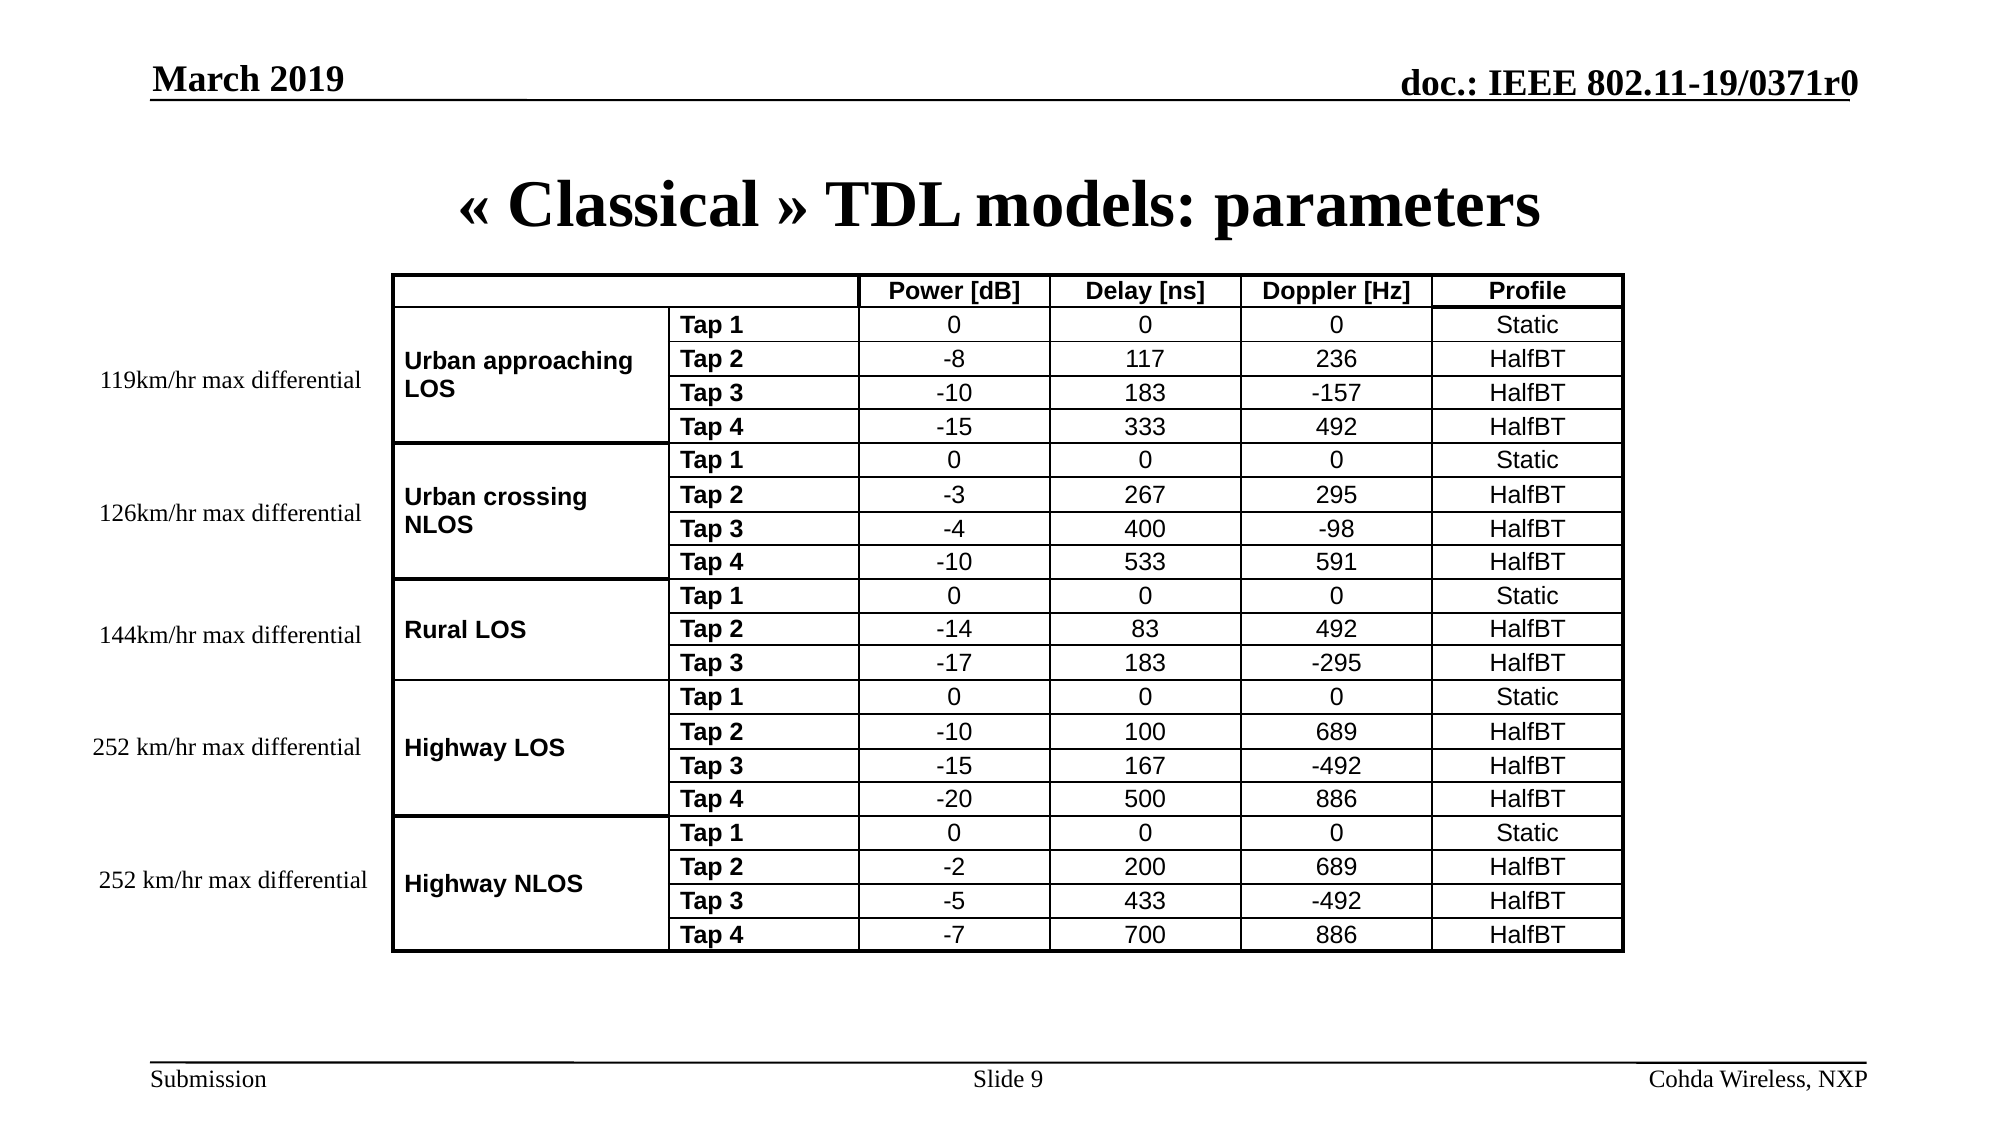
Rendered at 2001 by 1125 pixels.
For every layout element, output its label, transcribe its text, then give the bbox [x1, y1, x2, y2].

text_box 119km/hr max differential [84, 356, 377, 401]
table_cell HalfBT [1433, 750, 1621, 781]
table_cell 700 [1051, 919, 1240, 949]
table_cell Tap 1 [670, 681, 858, 713]
table_cell -5 [860, 885, 1049, 917]
table_cell -15 [860, 410, 1049, 442]
table_cell Urban approaching LOS [395, 308, 668, 441]
table_header [395, 277, 857, 306]
table_cell Rural LOS [395, 581, 668, 679]
text_box 126km/hr max differential [84, 489, 377, 534]
table_cell -157 [1242, 377, 1431, 408]
table_cell Urban crossing NLOS [395, 445, 668, 577]
table_cell HalfBT [1433, 919, 1621, 949]
table_cell 0 [1242, 580, 1431, 612]
table_cell Tap 1 [670, 444, 858, 476]
table_cell HalfBT [1433, 410, 1621, 442]
table_cell Tap 2 [670, 715, 858, 748]
table_cell Tap 4 [670, 919, 858, 949]
table_cell -492 [1242, 750, 1431, 781]
table_cell 0 [1051, 817, 1240, 849]
table_cell 267 [1051, 478, 1240, 511]
table_cell -20 [860, 783, 1049, 815]
table_cell 183 [1051, 377, 1240, 408]
table_cell 0 [1051, 681, 1240, 713]
table_cell Tap 3 [670, 750, 858, 781]
table_cell 200 [1051, 851, 1240, 883]
table_cell Static [1433, 444, 1621, 476]
table_cell Tap 3 [670, 885, 858, 917]
text_box 252 km/hr max differential [77, 723, 377, 768]
table_header Power [dB] [861, 277, 1049, 306]
table_cell 0 [1242, 681, 1431, 713]
table_cell Static [1433, 580, 1621, 612]
table_cell 400 [1051, 513, 1240, 544]
table_cell 295 [1242, 478, 1431, 511]
table_cell -14 [860, 614, 1049, 644]
table_cell HalfBT [1433, 783, 1621, 815]
table_cell -98 [1242, 513, 1431, 544]
table_cell 0 [860, 308, 1049, 341]
table_cell HalfBT [1433, 851, 1621, 883]
table_cell -492 [1242, 885, 1431, 917]
table_cell 886 [1242, 783, 1431, 815]
table_cell -10 [860, 715, 1049, 748]
table_header Delay [ns] [1051, 277, 1240, 306]
table_cell Static [1433, 309, 1621, 341]
table_cell HalfBT [1433, 715, 1621, 748]
table_cell 591 [1242, 546, 1431, 578]
table_cell HalfBT [1433, 377, 1621, 408]
table_cell Tap 3 [670, 377, 858, 408]
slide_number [152, 54, 563, 100]
table_cell -2 [860, 851, 1049, 883]
table_cell Tap 1 [670, 308, 858, 341]
table_cell Tap 2 [670, 851, 858, 883]
table_cell HalfBT [1433, 885, 1621, 917]
table_cell 0 [860, 444, 1049, 476]
table_cell -17 [860, 646, 1049, 679]
table_header Doppler [Hz] [1242, 277, 1431, 306]
table_cell Tap 1 [670, 817, 858, 849]
table_cell Tap 3 [670, 646, 858, 679]
table_cell 83 [1051, 614, 1240, 644]
table_cell 886 [1242, 919, 1431, 949]
table_cell Static [1433, 681, 1621, 713]
title « Classical » TDL models: parameters [149, 112, 1850, 288]
table_cell 689 [1242, 851, 1431, 883]
table_cell HalfBT [1433, 513, 1621, 544]
table_cell Highway LOS [395, 681, 668, 814]
footer Cohda Wireless, NXP [1171, 1061, 1869, 1093]
table_cell -10 [860, 546, 1049, 578]
table_cell 236 [1242, 342, 1431, 375]
table_cell 533 [1051, 546, 1240, 578]
table_cell Static [1433, 817, 1621, 849]
text_box 252 km/hr max differential [83, 856, 383, 902]
table_cell -295 [1242, 646, 1431, 679]
table_cell Tap 2 [670, 342, 858, 375]
table_cell Tap 4 [670, 783, 858, 815]
table_cell HalfBT [1433, 478, 1621, 511]
table_cell HalfBT [1433, 614, 1621, 644]
table_cell Highway NLOS [395, 818, 668, 949]
table_cell 433 [1051, 885, 1240, 917]
slide_number Slide 9 [950, 1061, 1067, 1123]
table_cell -10 [860, 377, 1049, 408]
table_cell Tap 1 [670, 580, 858, 612]
table_cell 0 [1242, 444, 1431, 476]
table_cell HalfBT [1433, 546, 1621, 578]
table_cell 183 [1051, 646, 1240, 679]
table_cell 0 [1051, 444, 1240, 476]
table_cell 167 [1051, 750, 1240, 781]
table_cell 0 [1051, 580, 1240, 612]
table_cell Tap 2 [670, 614, 858, 644]
table_cell Tap 4 [670, 410, 858, 442]
table_cell 100 [1051, 715, 1240, 748]
table_cell Tap 3 [670, 513, 858, 544]
table_cell HalfBT [1433, 342, 1621, 375]
table_cell -7 [860, 919, 1049, 949]
table_cell 0 [1242, 308, 1431, 341]
table_cell 492 [1242, 410, 1431, 442]
table_cell 492 [1242, 614, 1431, 644]
table_cell 0 [1242, 817, 1431, 849]
table_cell -4 [860, 513, 1049, 544]
table_cell Tap 2 [670, 478, 858, 511]
table_cell 500 [1051, 783, 1240, 815]
table_cell -3 [860, 478, 1049, 511]
table_cell 689 [1242, 715, 1431, 748]
table_cell 117 [1051, 342, 1240, 375]
table_cell HalfBT [1433, 646, 1621, 679]
table_cell -15 [860, 750, 1049, 781]
table_cell 333 [1051, 410, 1240, 442]
table_cell 0 [860, 817, 1049, 849]
text_box 144km/hr max differential [84, 611, 377, 656]
table_cell 0 [860, 580, 1049, 612]
table_header Profile [1433, 277, 1621, 305]
table_cell 0 [860, 681, 1049, 713]
table_cell Tap 4 [670, 546, 858, 578]
table_cell -8 [860, 342, 1049, 375]
table_cell 0 [1051, 308, 1240, 341]
